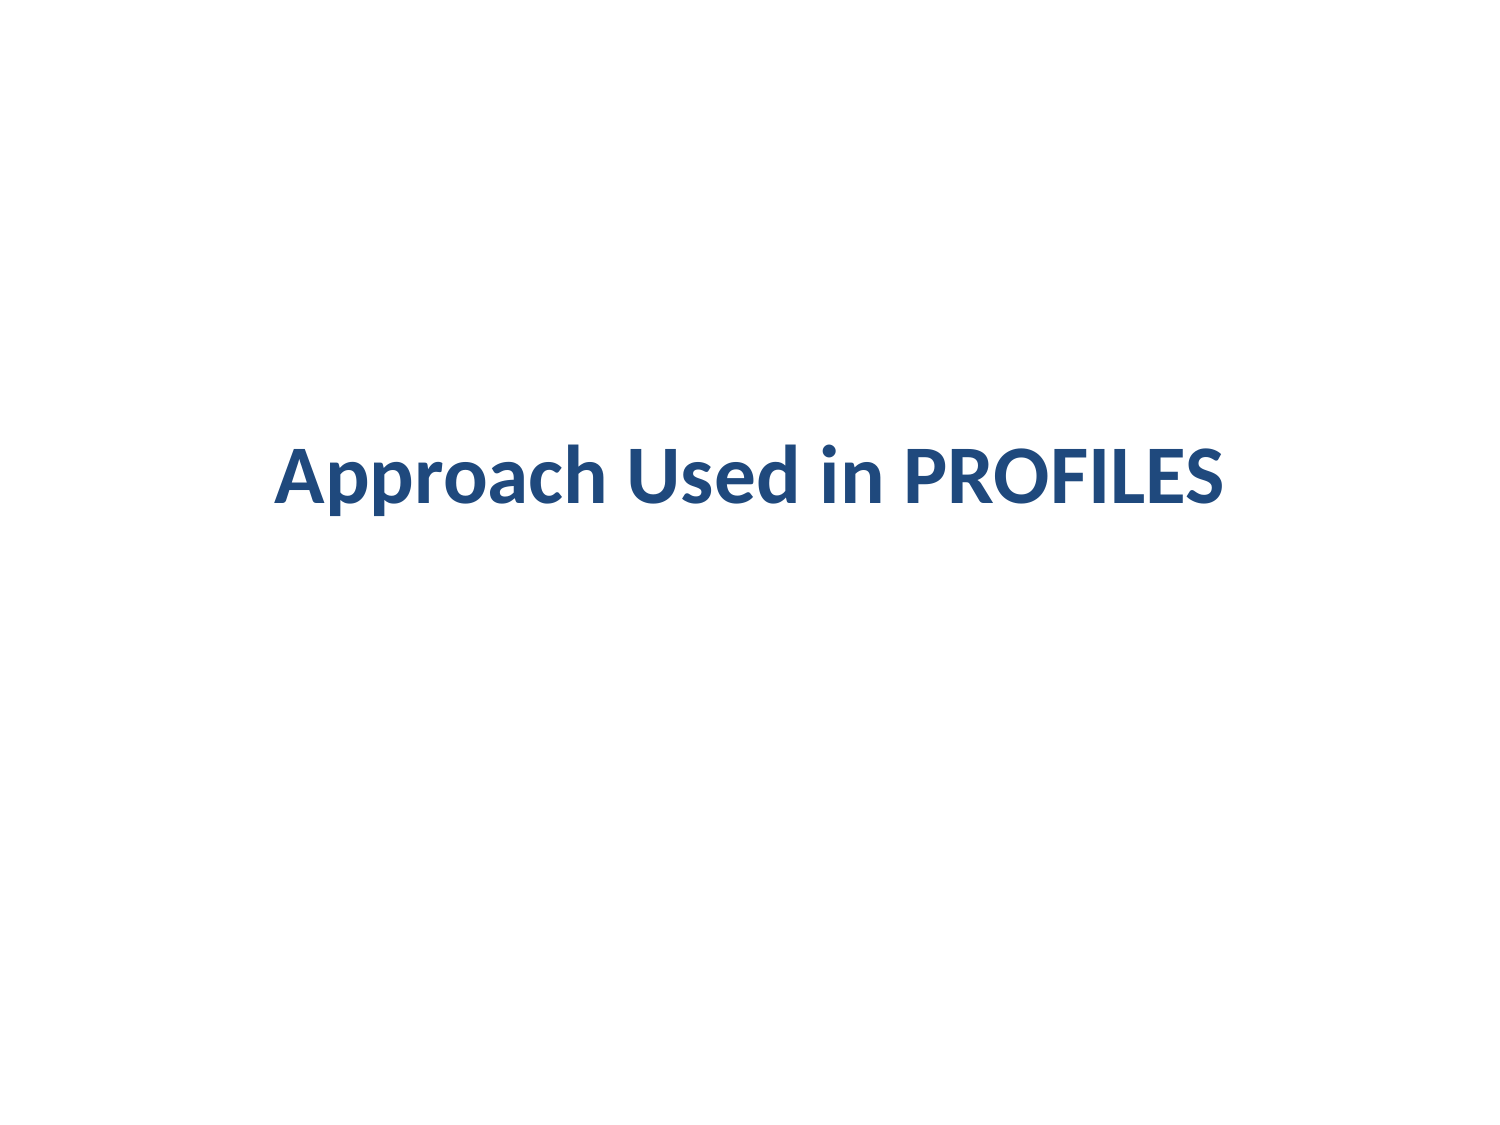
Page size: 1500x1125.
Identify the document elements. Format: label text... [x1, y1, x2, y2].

title Approach Used in PROFILES [112, 349, 1388, 591]
